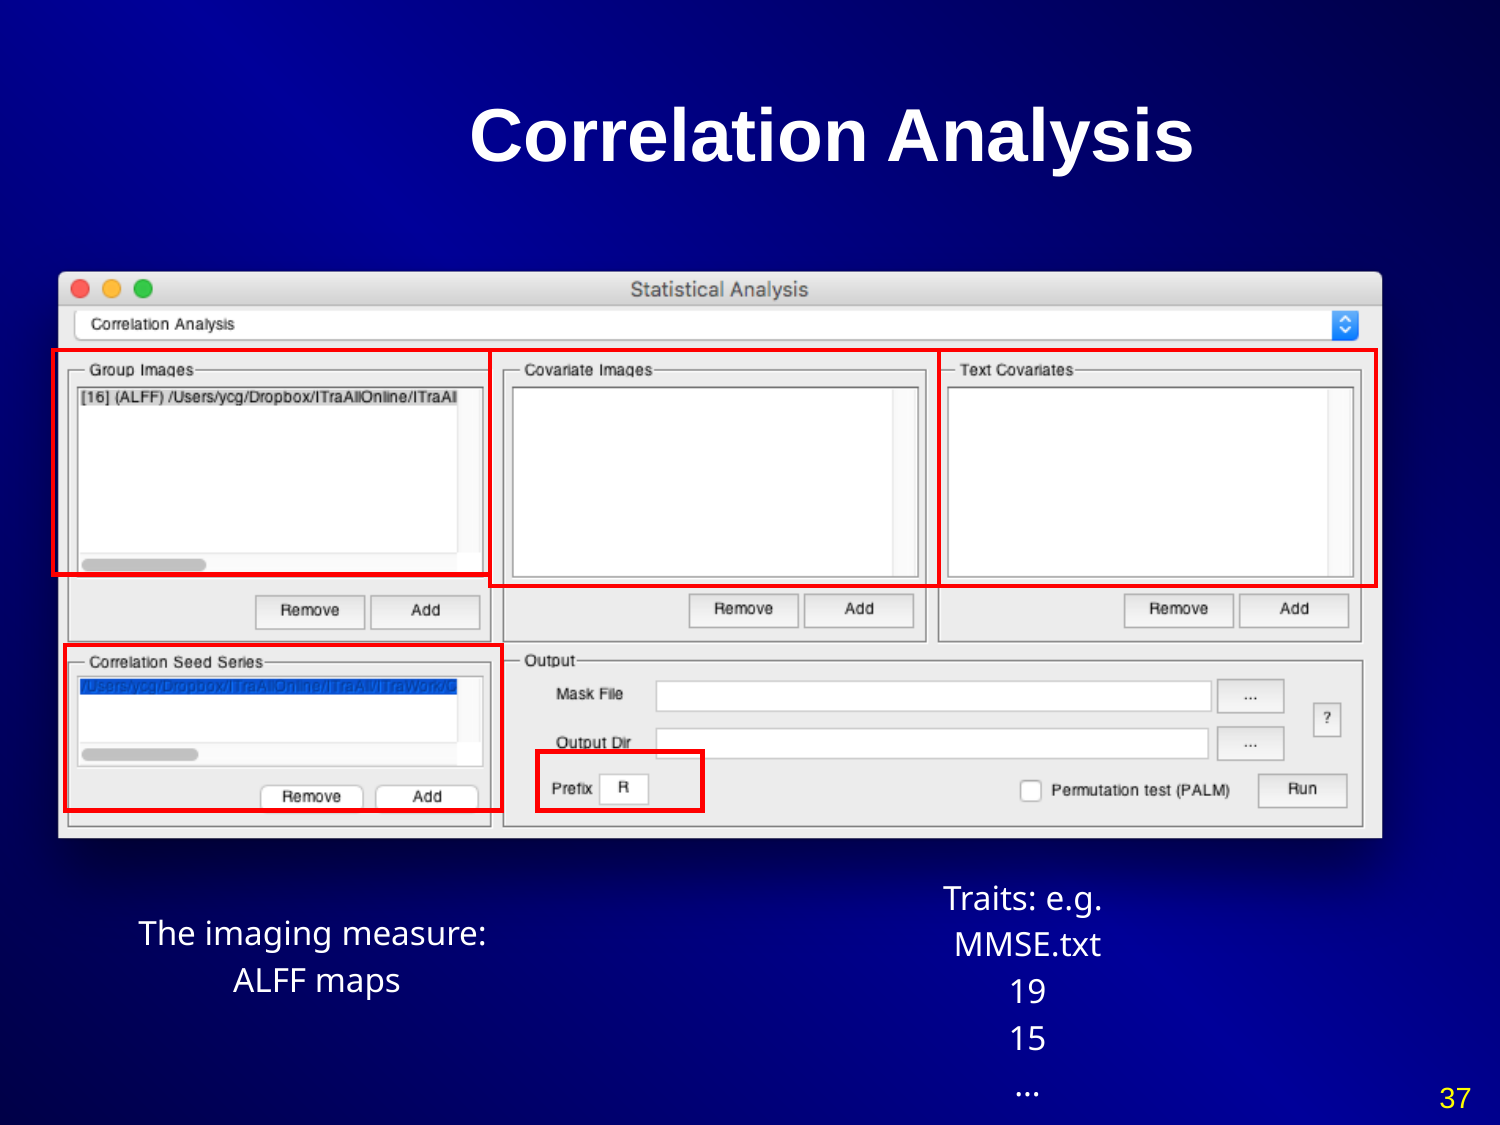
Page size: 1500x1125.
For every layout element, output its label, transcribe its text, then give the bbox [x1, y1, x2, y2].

text_box The imaging measure: ALFF maps [64, 973, 561, 988]
footer 37 [1411, 1072, 1500, 1125]
picture [0, 221, 1471, 965]
title Correlation Analysis [360, 31, 1306, 220]
